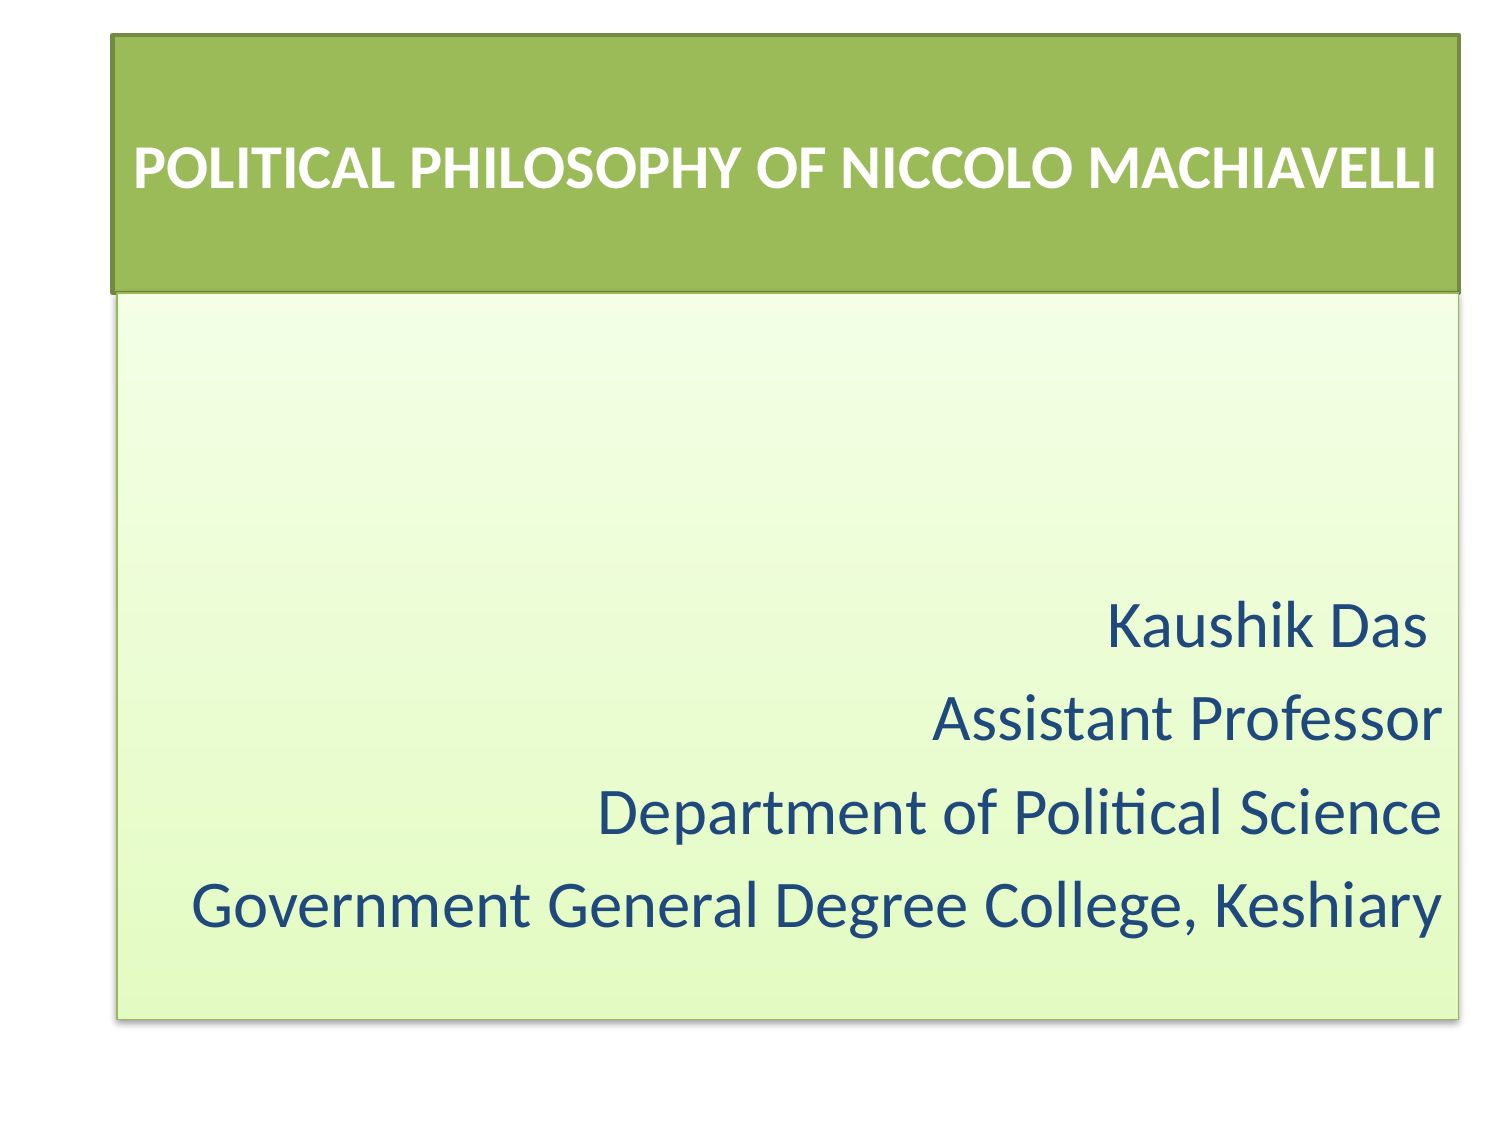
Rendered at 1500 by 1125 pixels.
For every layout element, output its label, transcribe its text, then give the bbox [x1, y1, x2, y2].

title POLITICAL PHILOSOPHY OF NICCOLO MACHIAVELLI [110, 33, 1461, 295]
subtitle Kaushik Das Assistant Professor Department of Political Science Government General Degree College, Keshiary [116, 292, 1459, 1020]
